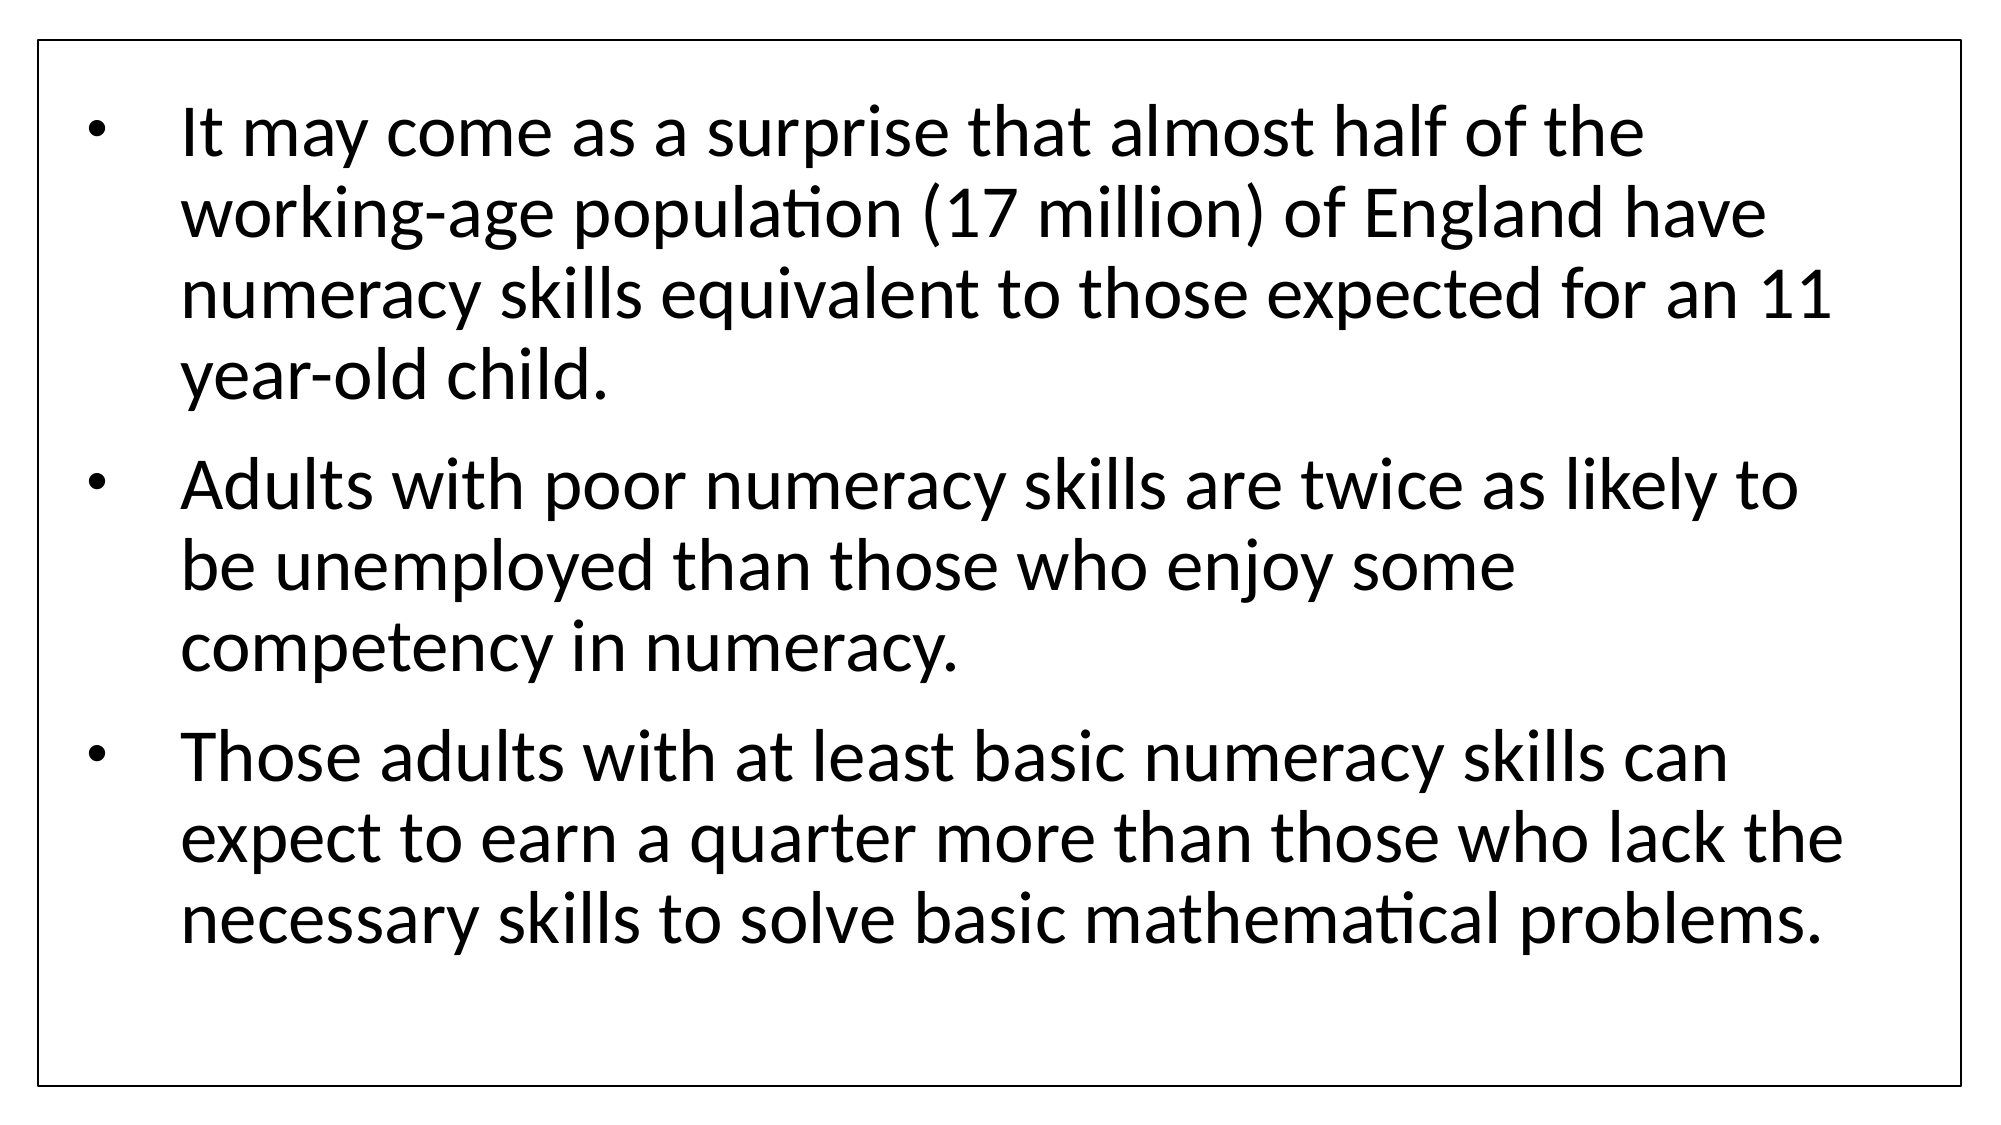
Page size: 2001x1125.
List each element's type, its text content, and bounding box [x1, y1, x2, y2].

list It may come as a surprise that almost half of the working-age population (17 million) of England have numeracy skills equivalent to those expected for an 11 year-old child. Adults with poor numeracy skills are twice as likely to be unemployed than those who enjoy some competency in numeracy. Those adults with at least basic numeracy skills can expect to earn a quarter more than those who lack the necessary skills to solve basic mathematical problems. [71, 0, 1906, 1094]
